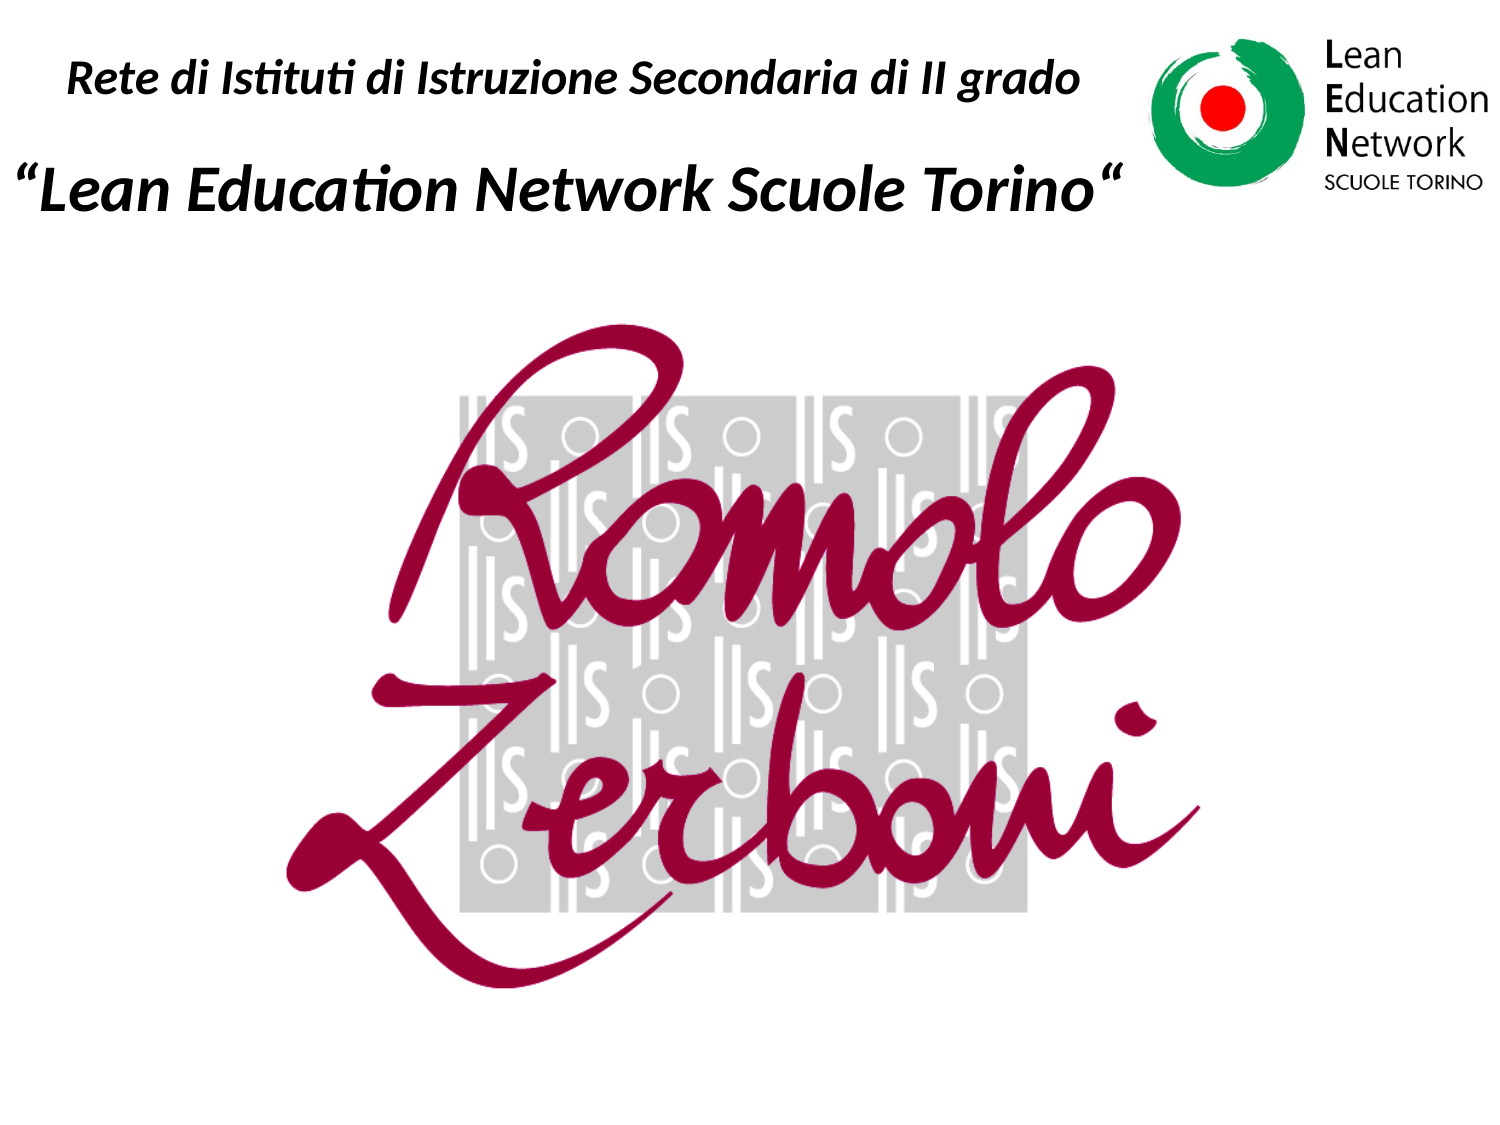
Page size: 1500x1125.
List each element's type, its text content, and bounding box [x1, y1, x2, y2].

picture [1139, 21, 1500, 205]
text_box Rete di Istituti di Istruzione Secondaria di II grado “Lean Education Network Scuole Torino“ [0, 7, 1211, 232]
picture [277, 234, 1211, 1084]
